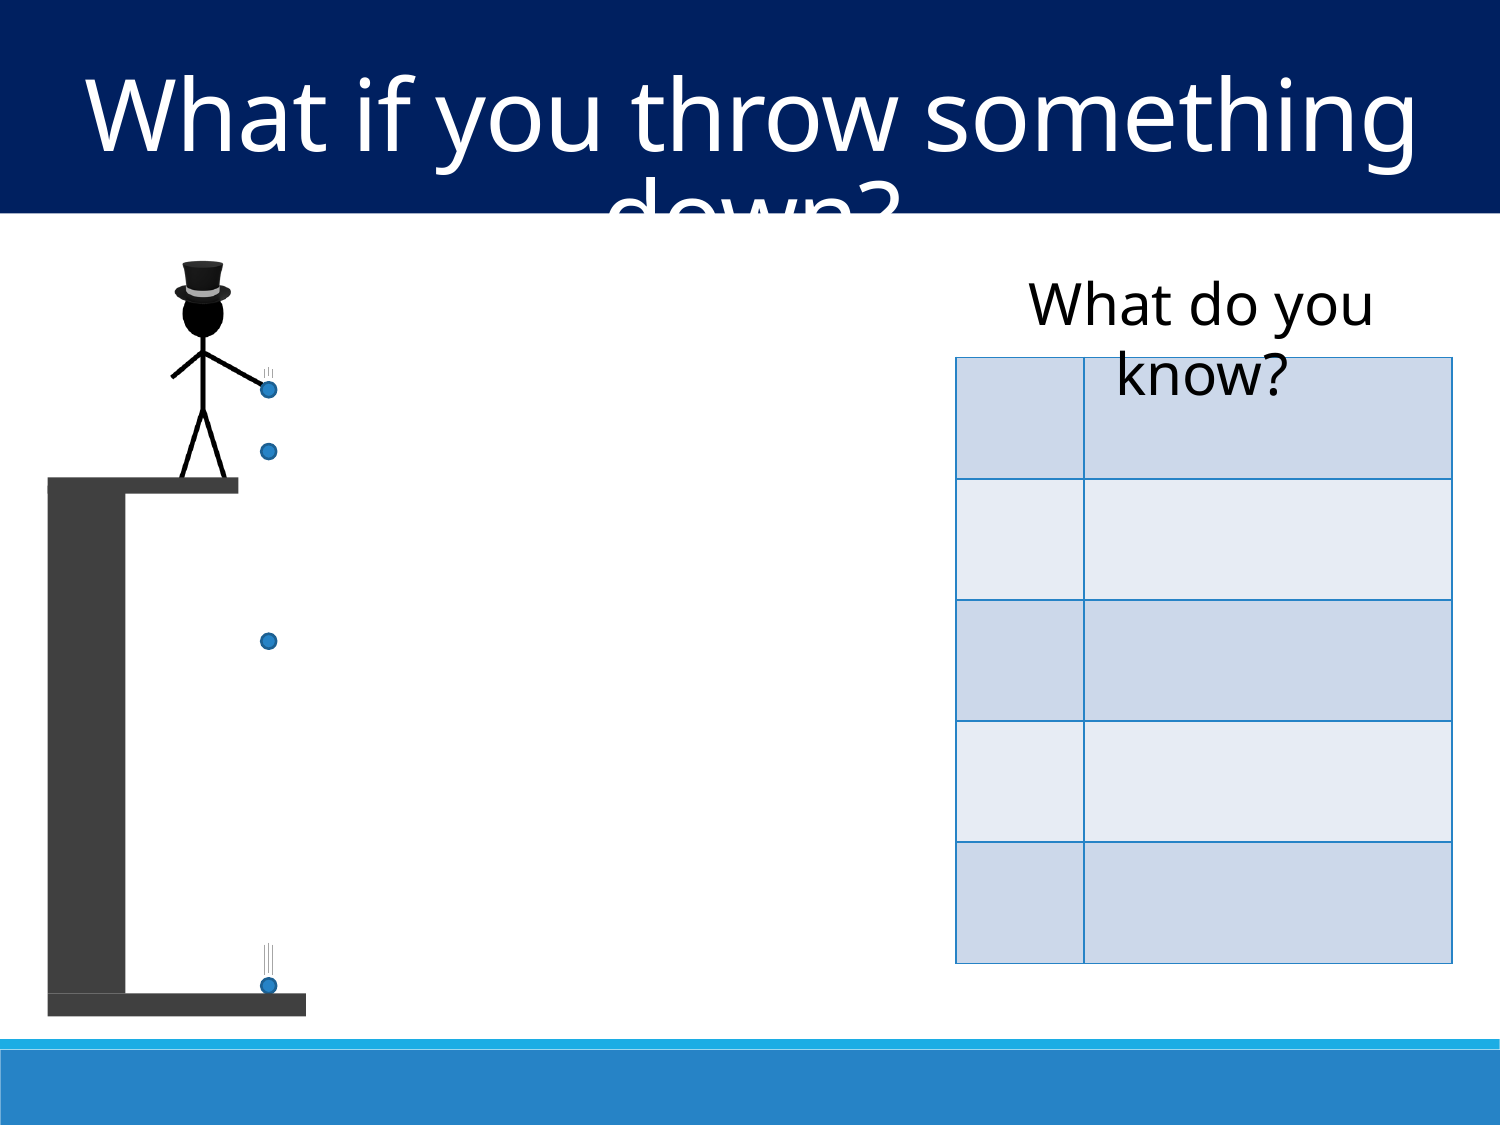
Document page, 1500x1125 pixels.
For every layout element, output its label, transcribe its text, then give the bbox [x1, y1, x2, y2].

text_box [46, 484, 127, 992]
text_box [46, 476, 160, 495]
text_box [46, 992, 307, 1018]
picture [155, 252, 277, 487]
text_box [259, 980, 278, 992]
text_box [0, 0, 1500, 215]
text_box What do you know? [947, 260, 1457, 415]
text_box [259, 632, 278, 650]
text_box What if you throw something down? [4, 62, 1500, 189]
